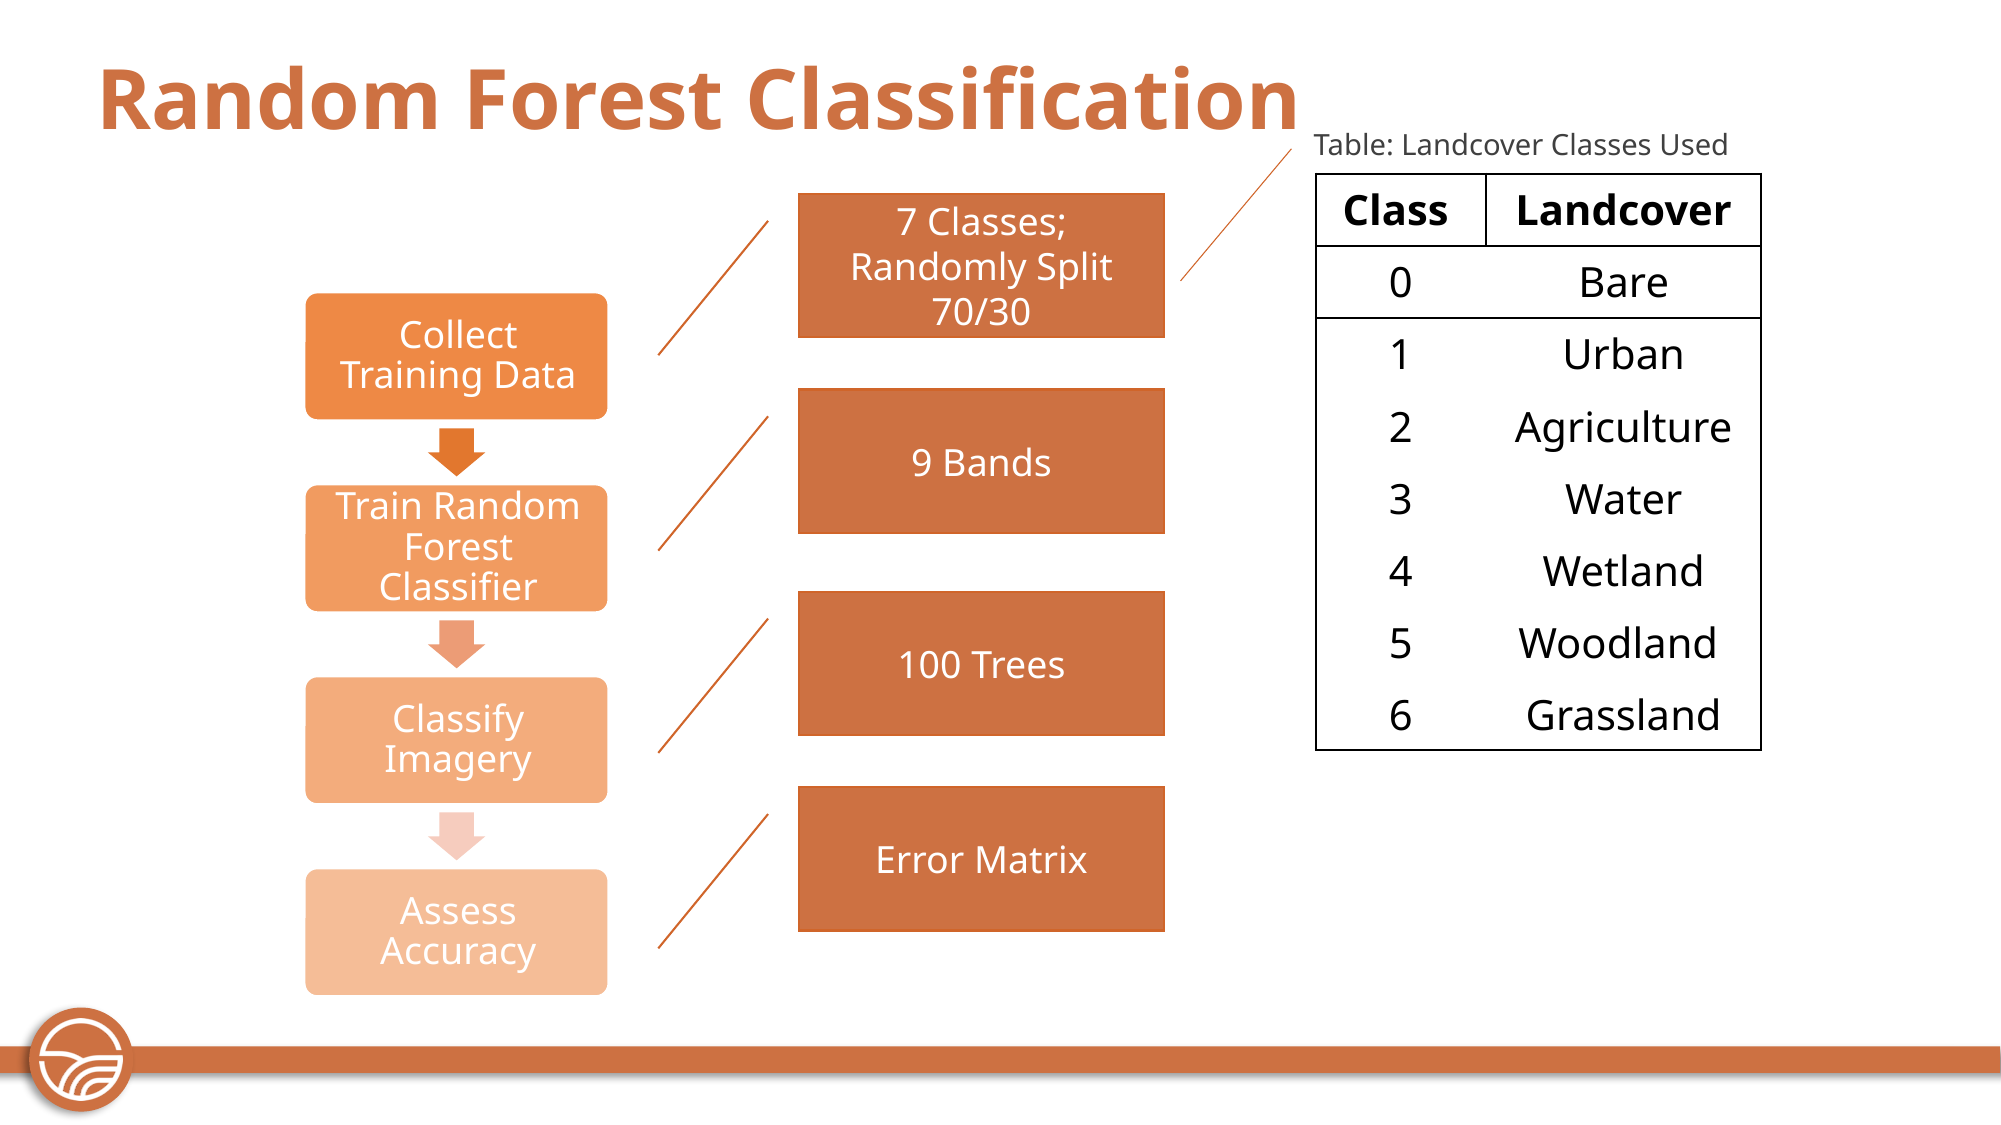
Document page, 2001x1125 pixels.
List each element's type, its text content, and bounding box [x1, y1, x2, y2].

table_cell 1 [1317, 319, 1486, 390]
text_box Table: Landcover Classes Used [1298, 118, 1787, 169]
table_header Landcover [1487, 175, 1760, 245]
table_cell 4 [1317, 534, 1486, 606]
table_cell Woodland [1486, 606, 1760, 678]
table_cell Agriculture [1486, 390, 1760, 462]
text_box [44, 194, 1165, 997]
table_cell 6 [1317, 678, 1486, 749]
table_cell Water [1486, 462, 1760, 534]
table_header Class [1317, 175, 1485, 245]
table_cell Wetland [1486, 534, 1760, 606]
table_cell Grassland [1486, 678, 1760, 749]
table_cell 5 [1317, 606, 1486, 678]
table_cell 0 [1317, 247, 1486, 317]
table_cell Bare [1486, 247, 1760, 317]
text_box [1180, 148, 1292, 281]
table_cell Urban [1486, 319, 1760, 390]
table_cell 2 [1317, 390, 1486, 462]
picture [39, 1018, 123, 1101]
text_box Random Forest Classification [81, 56, 1685, 137]
table_cell 3 [1317, 462, 1486, 534]
